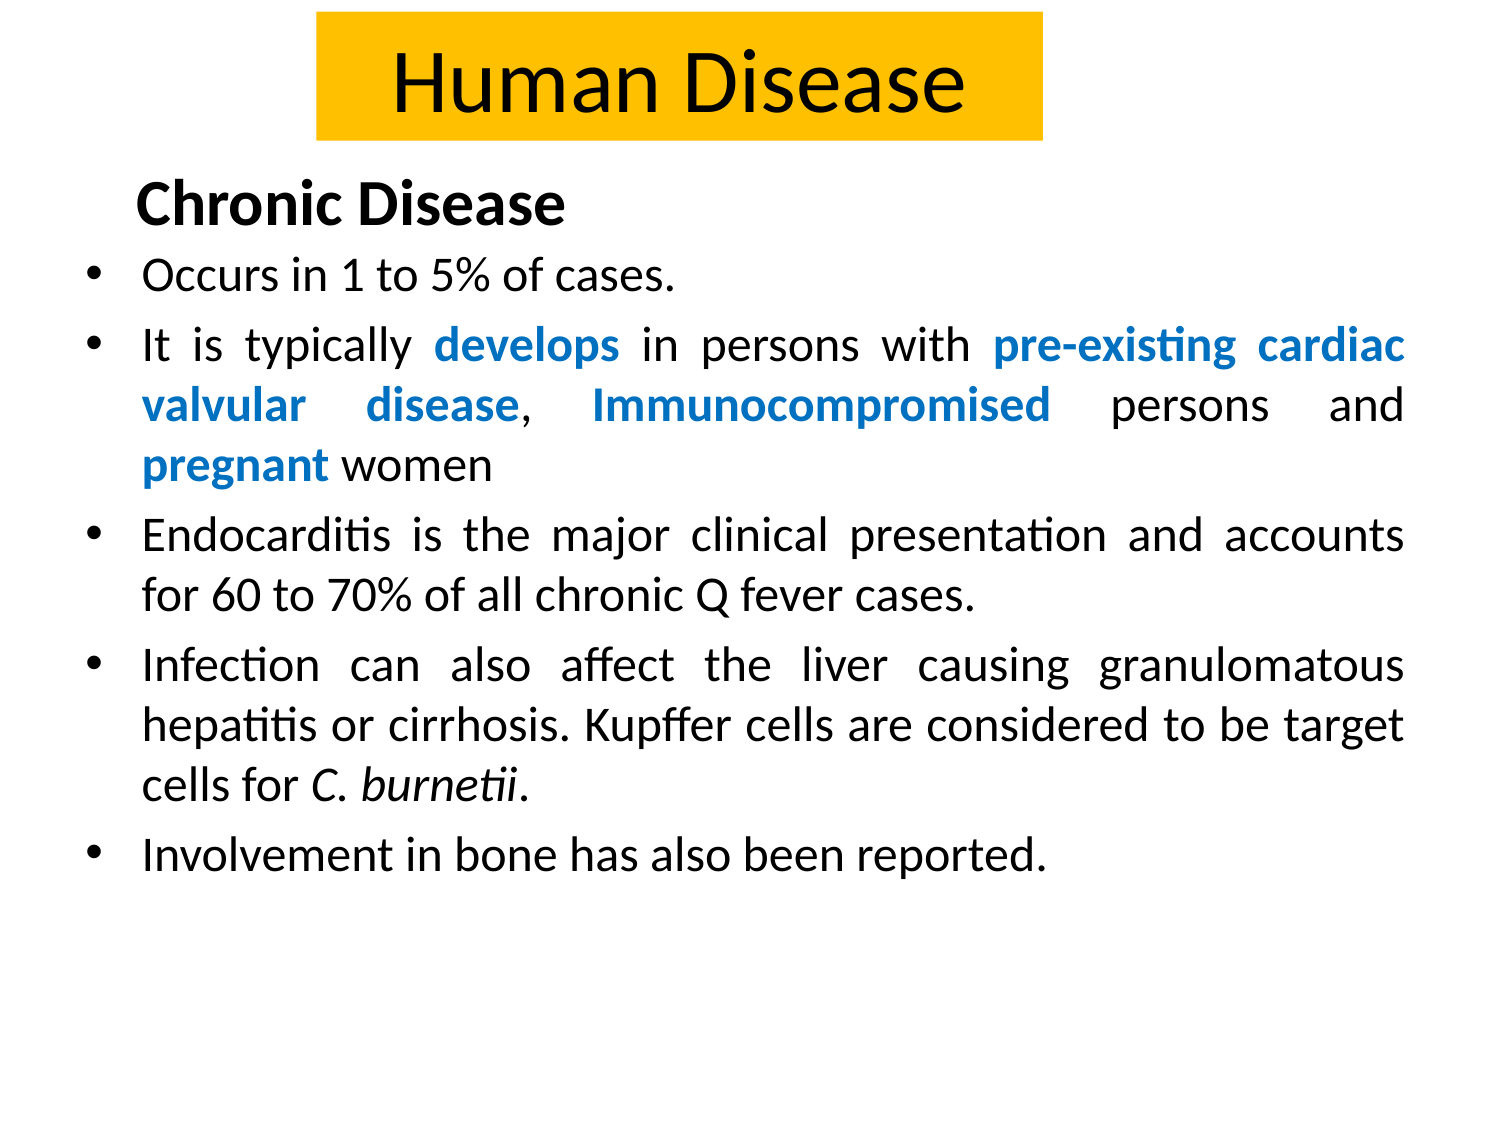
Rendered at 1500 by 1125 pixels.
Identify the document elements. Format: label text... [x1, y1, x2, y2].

text_box Chronic Disease [0, 152, 703, 247]
list Occurs in 1 to 5% of cases. It is typically develops in persons with pre-existing cardiac valvular disease, Immunocompromised persons and pregnant women Endocarditis is the major clinical presentation and accounts for 60 to 70% of all chronic Q fever cases. Infection can also affect the liver causing granulomatous hepatitis or cirrhosis. Kupffer cells are considered to be target cells for C. burnetii. Involvement in bone has also been reported. [70, 234, 1421, 977]
text_box Human Disease [316, 11, 1043, 141]
